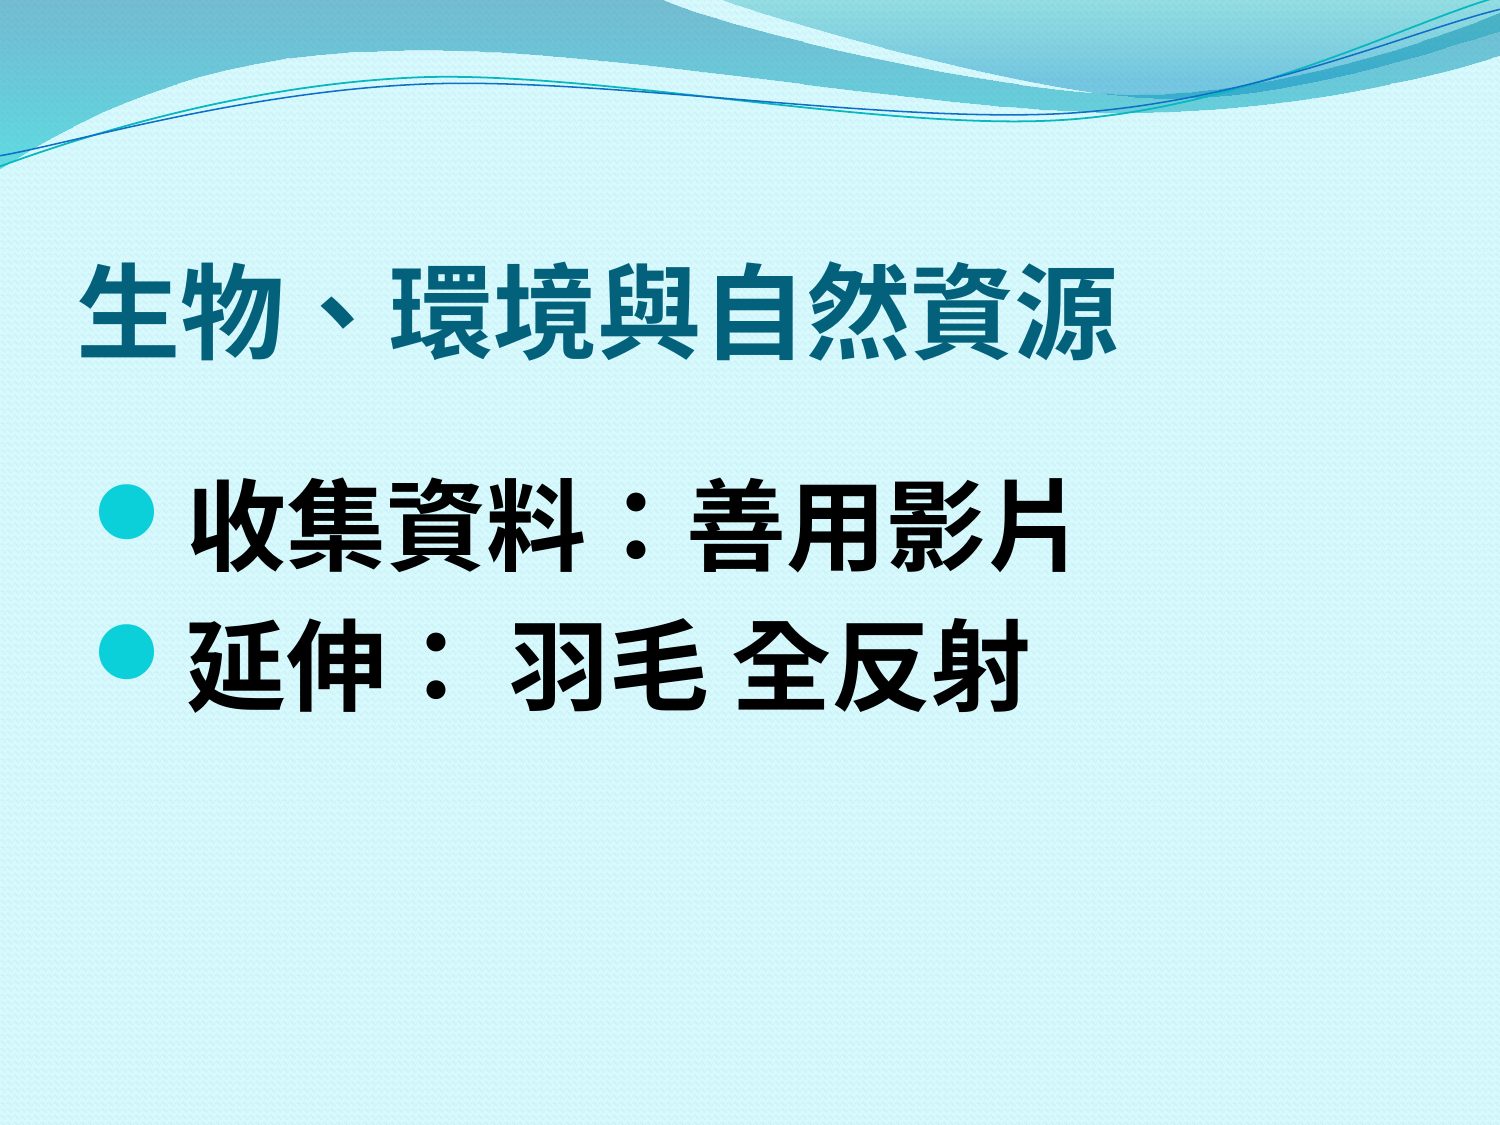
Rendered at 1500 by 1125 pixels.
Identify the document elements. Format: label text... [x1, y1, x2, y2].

list 收集資料：善用影片 延伸： 羽毛 全反射 [76, 456, 1427, 1032]
title 生物、環境與自然資源 [76, 184, 1427, 372]
